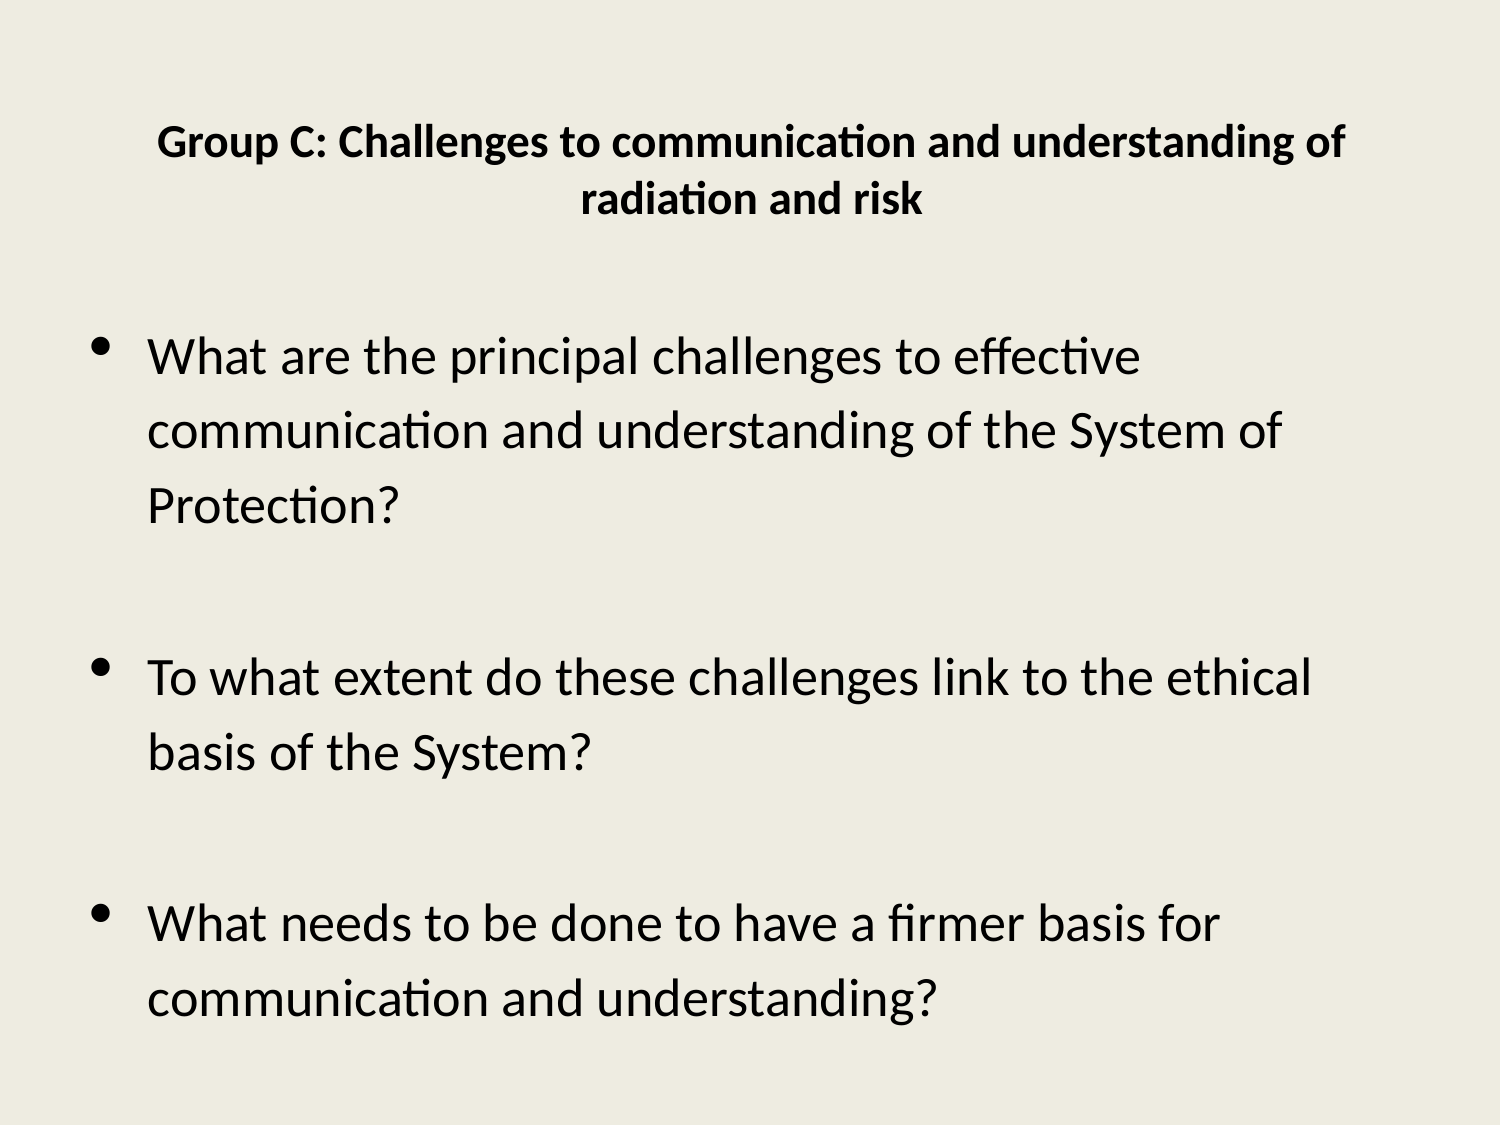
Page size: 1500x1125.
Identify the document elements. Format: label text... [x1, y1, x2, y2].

title Group C: Challenges to communication and understanding of radiation and risk [76, 101, 1427, 290]
list What are the principal challenges to effective communication and understanding of the System of Protection? To what extent do these challenges link to the ethical basis of the System? What needs to be done to have a firmer basis for communication and understanding? [76, 302, 1427, 1046]
